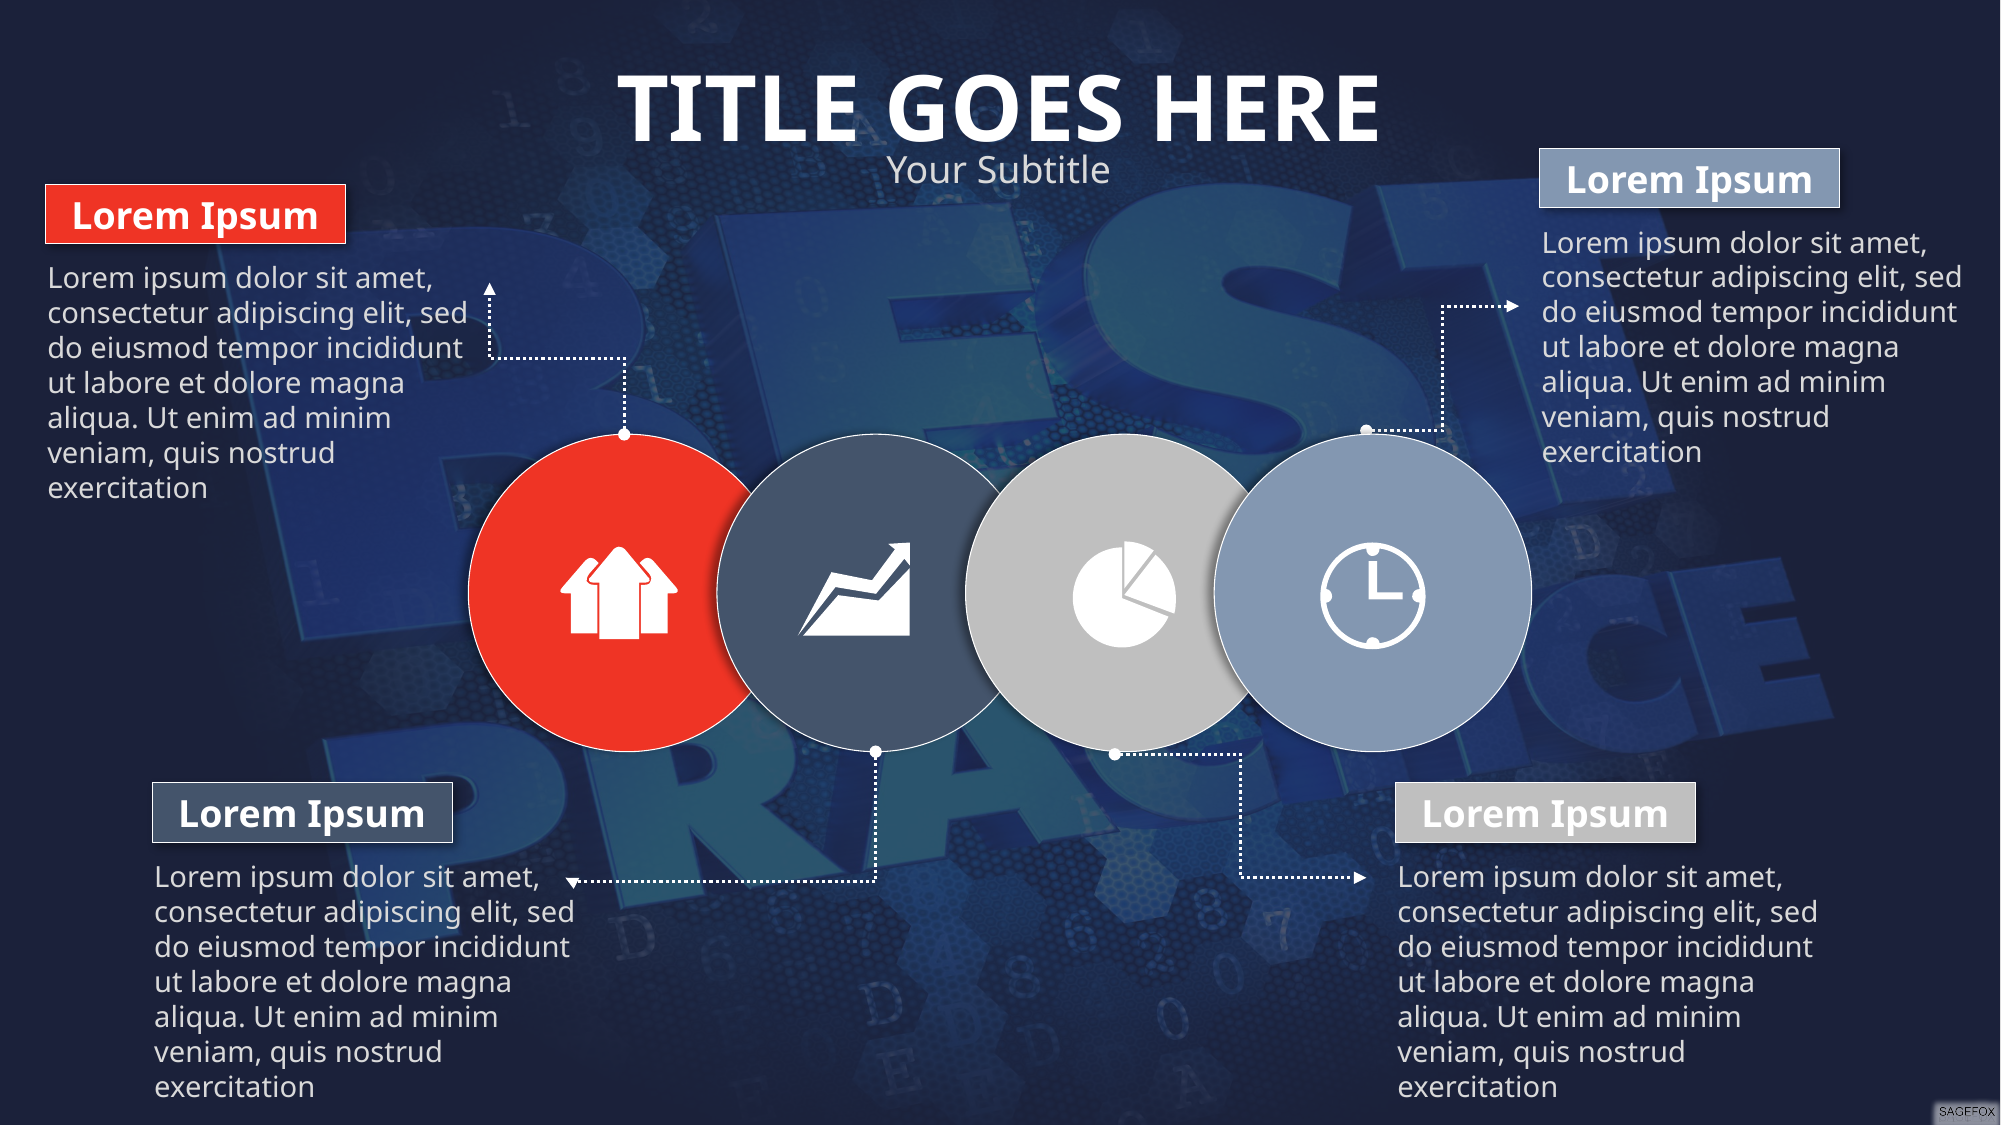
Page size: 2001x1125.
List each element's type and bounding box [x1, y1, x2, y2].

text_box [1114, 754, 1367, 878]
text_box [37, 184, 490, 477]
picture [1936, 1106, 1997, 1123]
text_box [558, 546, 680, 640]
text_box [1213, 433, 1533, 753]
text_box [467, 433, 744, 753]
text_box [797, 542, 910, 636]
text_box [715, 433, 993, 753]
text_box [1072, 541, 1176, 648]
text_box [1366, 306, 1520, 431]
text_box [1387, 782, 1840, 1076]
text_box [1320, 542, 1426, 650]
text_box [657, 659, 784, 970]
text_box [964, 433, 1242, 753]
text_box [144, 782, 597, 1076]
text_box [1531, 148, 1984, 441]
text_box [490, 291, 633, 426]
text_box [548, 42, 1452, 199]
